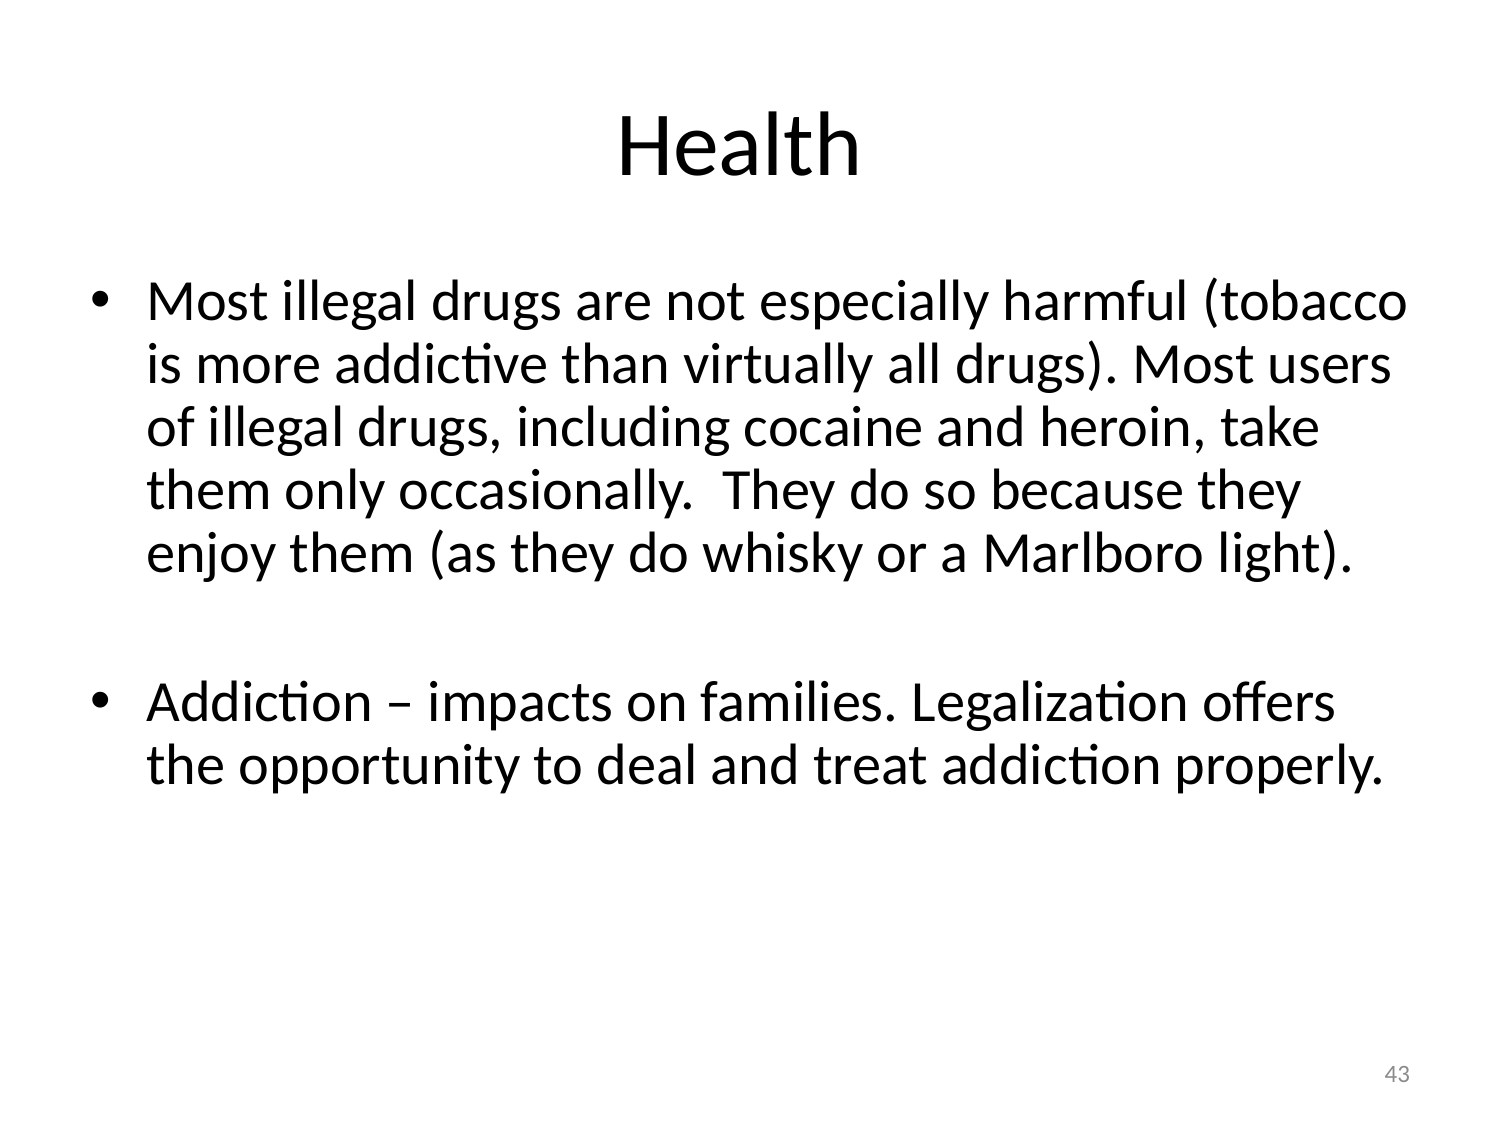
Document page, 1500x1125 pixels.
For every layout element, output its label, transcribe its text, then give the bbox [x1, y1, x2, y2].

title Health [75, 45, 1425, 233]
list Most illegal drugs are not especially harmful (tobacco is more addictive than virtually all drugs). Most users of illegal drugs, including cocaine and heroin, take them only occasionally. They do so because they enjoy them (as they do whisky or a Marlboro light). Addiction – impacts on families. Legalization offers the opportunity to deal and treat addiction properly. [75, 262, 1425, 1005]
slide_number 43 [1074, 1042, 1425, 1103]
